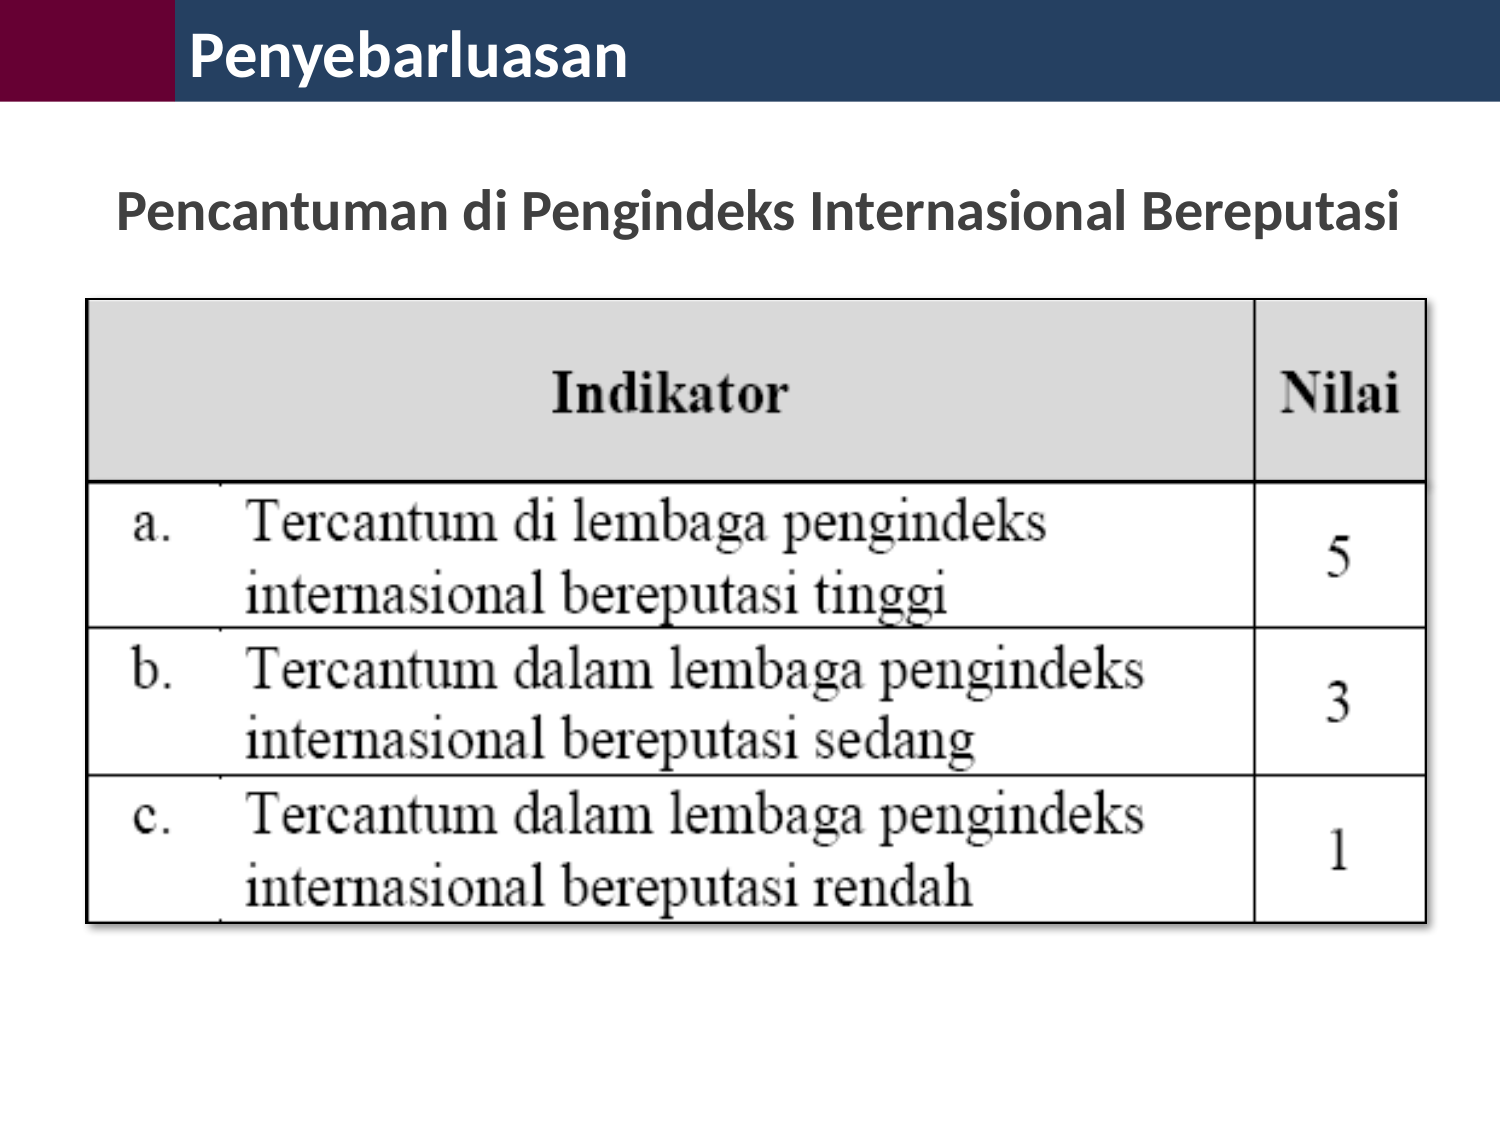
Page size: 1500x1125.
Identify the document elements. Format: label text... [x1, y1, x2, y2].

text_box Penyebarluasan [177, 0, 1500, 104]
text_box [87, 299, 1426, 923]
text_box [0, 0, 177, 104]
text_box Pencantuman di Pengindeks Internasional Bereputasi [101, 164, 1417, 249]
